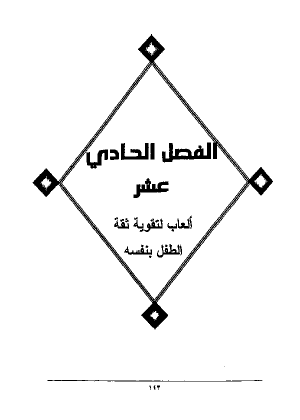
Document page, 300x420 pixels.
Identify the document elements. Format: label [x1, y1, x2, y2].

text_box [32, 34, 273, 390]
